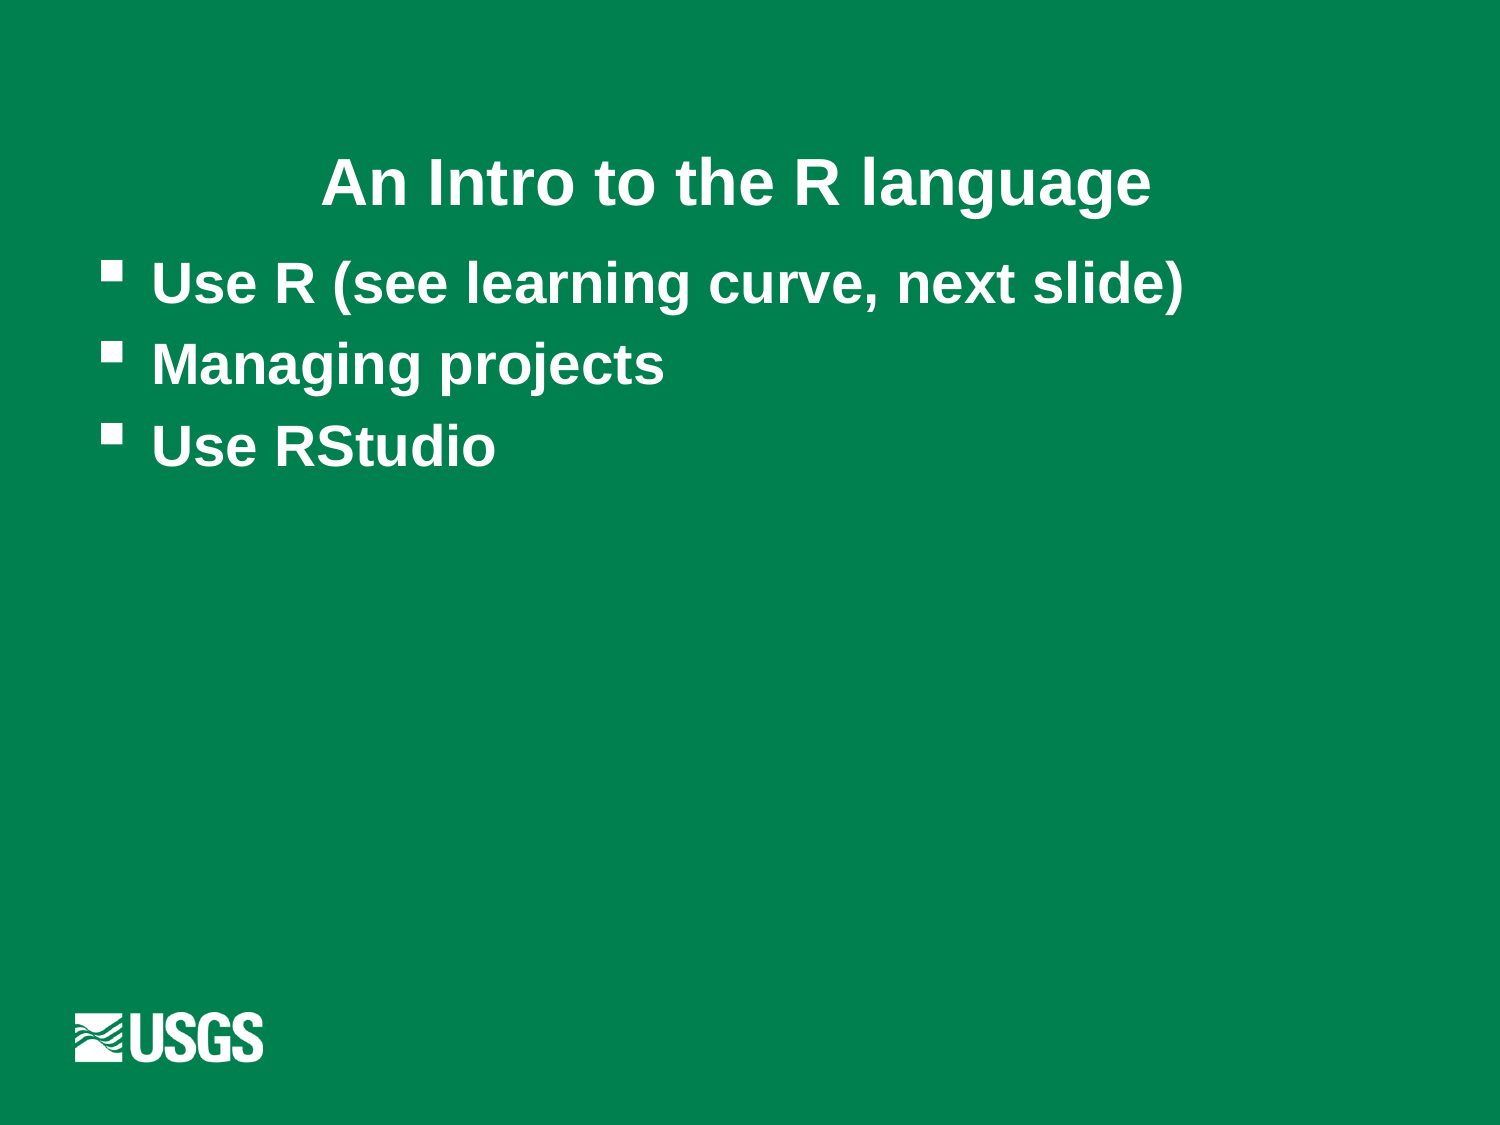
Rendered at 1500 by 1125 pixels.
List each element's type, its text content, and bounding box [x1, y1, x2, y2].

title An Intro to the R language [61, 136, 1413, 229]
list Use R (see learning curve, next slide) Managing projects Use RStudio [86, 236, 1438, 578]
